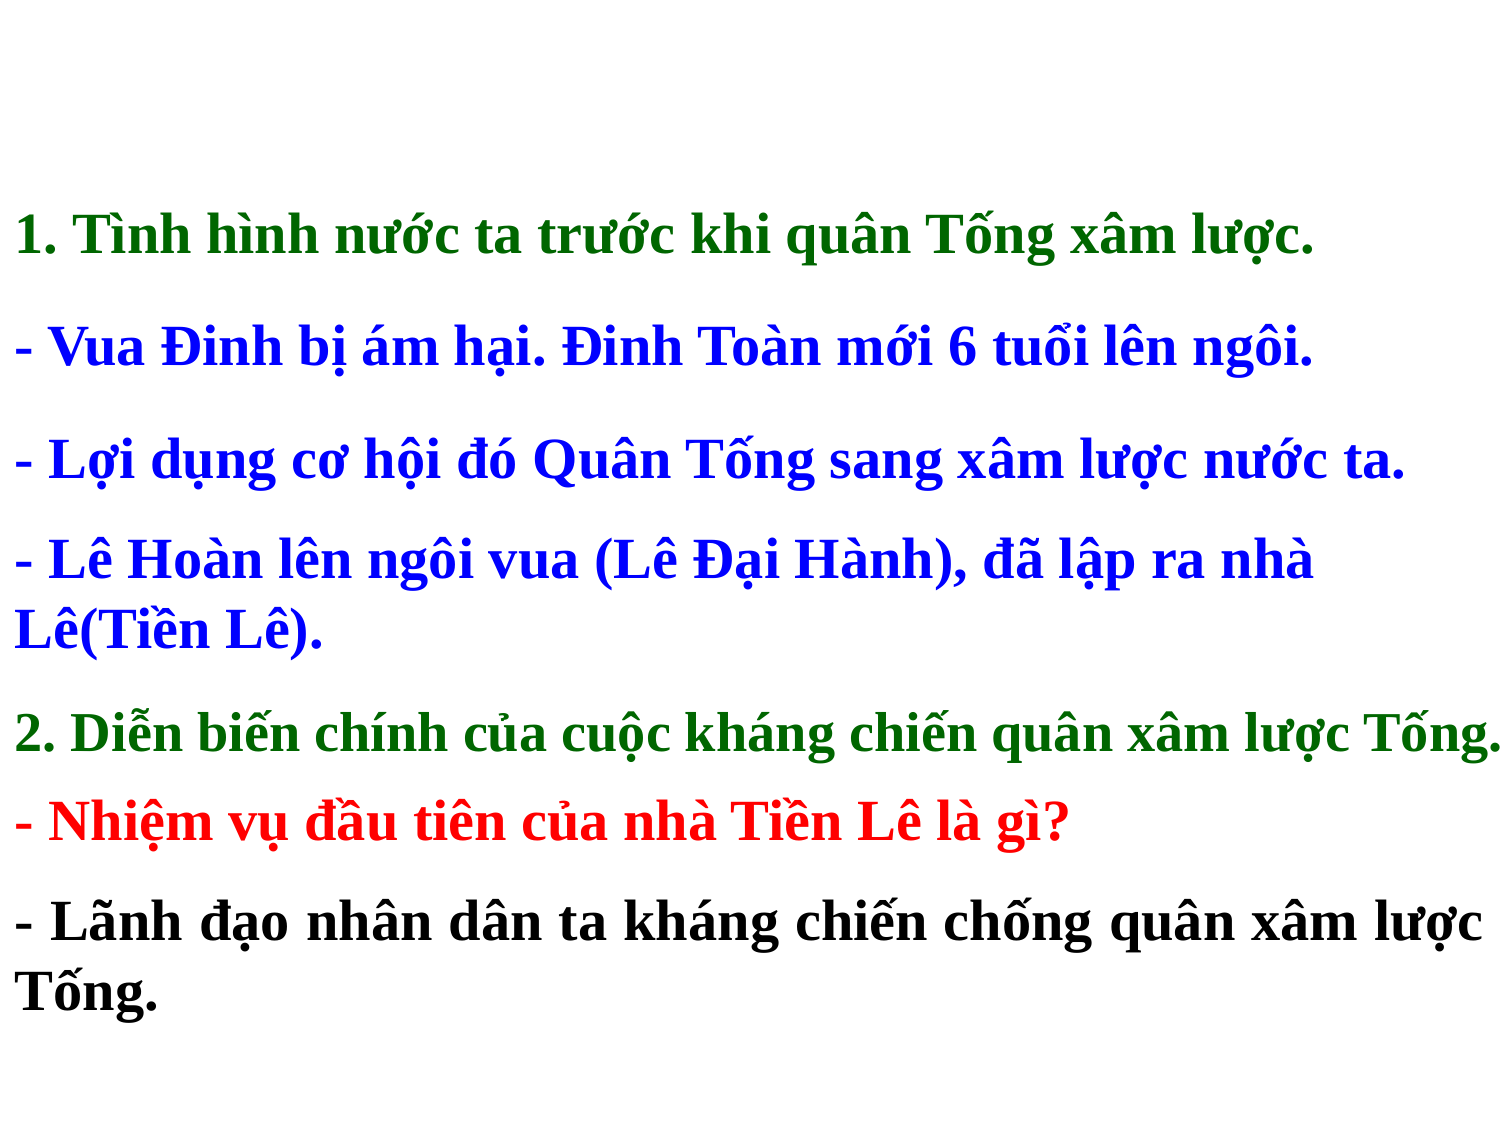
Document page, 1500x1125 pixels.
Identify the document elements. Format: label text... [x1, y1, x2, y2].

text_box - Vua Đinh bị ám hại. Đinh Toàn mới 6 tuổi lên ngôi. [0, 299, 1500, 385]
text_box - Lãnh đạo nhân dân ta kháng chiến chống quân xâm lược Tống. [0, 874, 1500, 1030]
text_box - Nhiệm vụ đầu tiên của nhà Tiền Lê là gì? [0, 774, 1500, 860]
text_box - Lợi dụng cơ hội đó Quân Tống sang xâm lược nước ta. [0, 412, 1500, 498]
text_box - Lê Hoàn lên ngôi vua (Lê Đại Hành), đã lập ra nhà Lê(Tiền Lê). [0, 512, 1500, 668]
text_box 2. Diễn biến chính của cuộc kháng chiến quân xâm lược Tống. [0, 687, 1500, 770]
text_box 1. Tình hình nước ta trước khi quân Tống xâm lược. [0, 187, 1500, 273]
